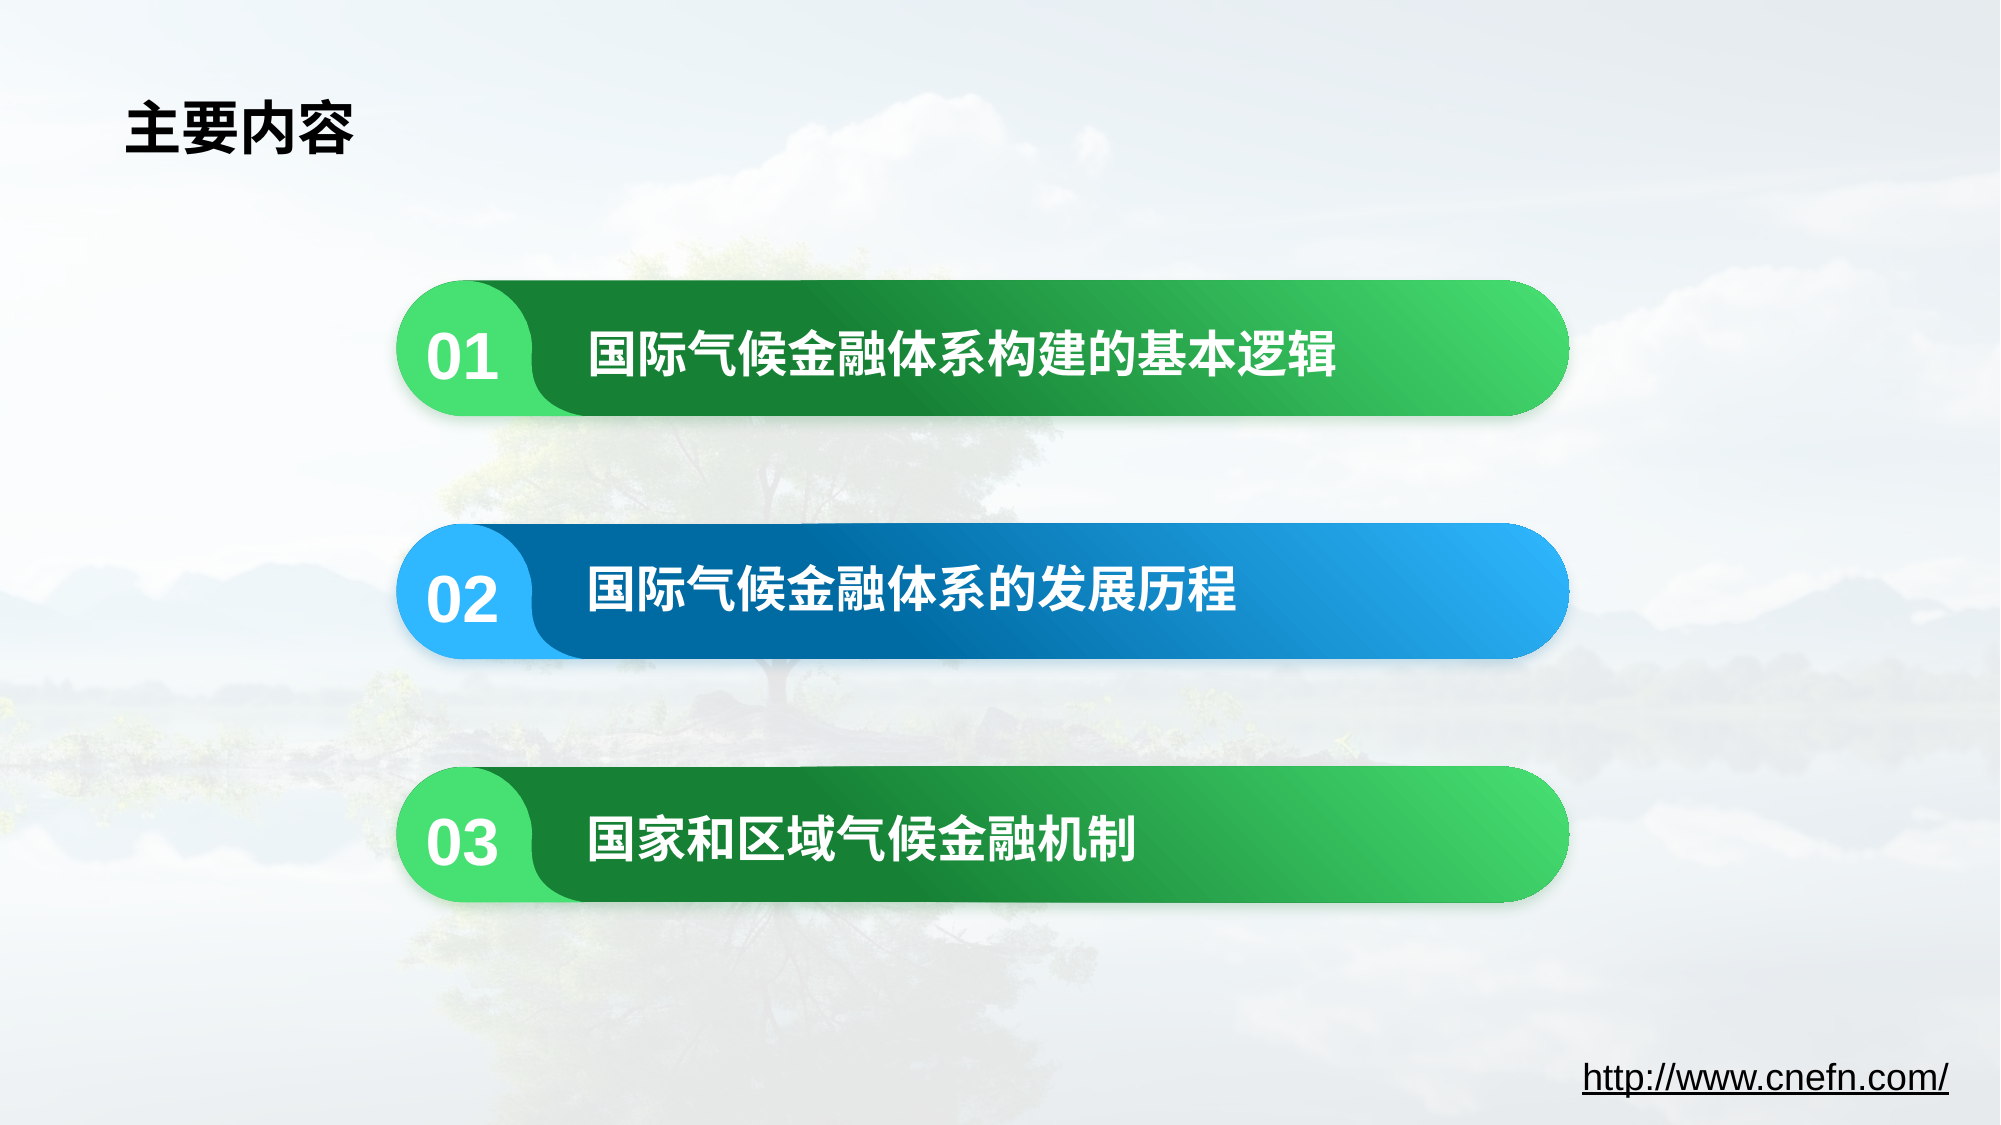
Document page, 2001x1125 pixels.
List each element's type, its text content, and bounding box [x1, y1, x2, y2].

title 主要内容 [108, 0, 1890, 169]
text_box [396, 280, 1570, 903]
